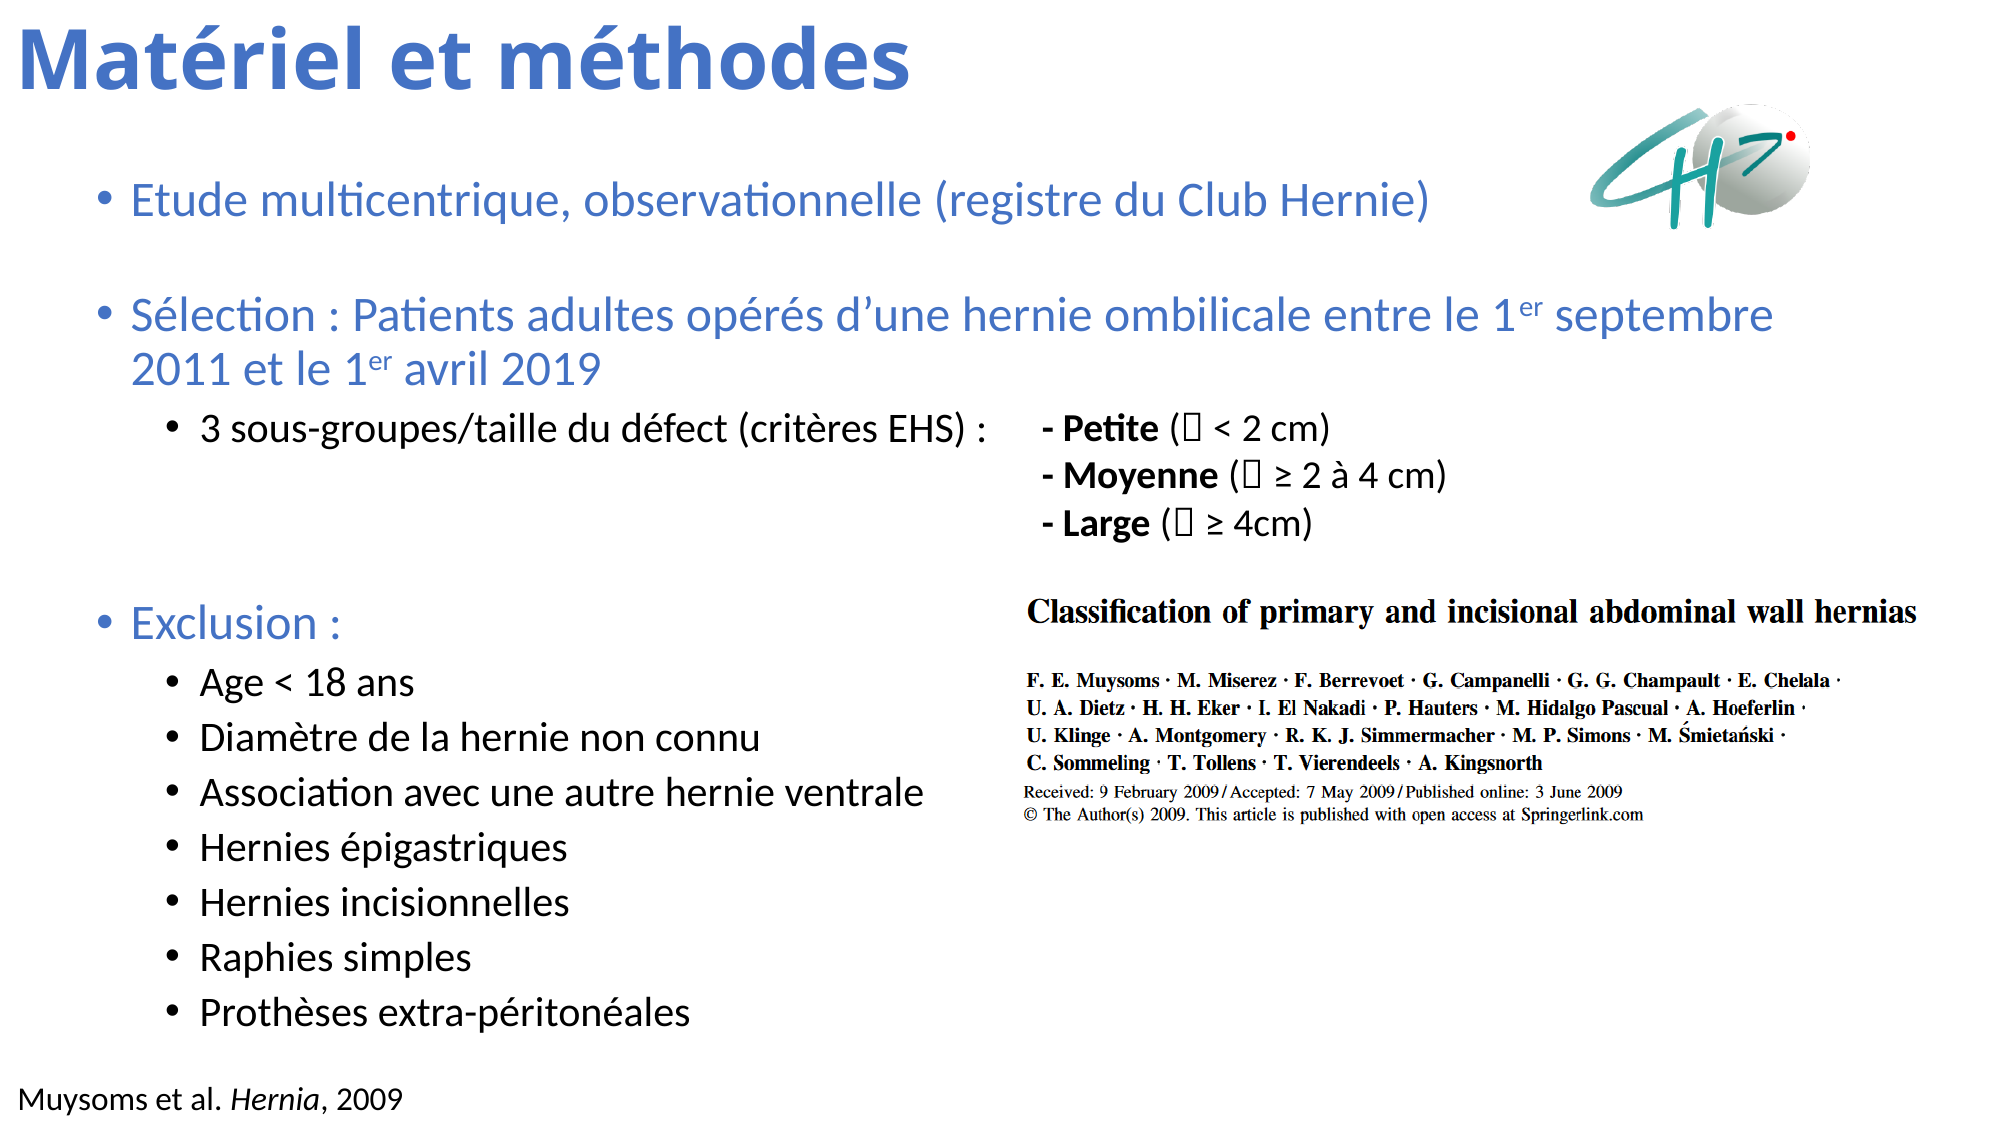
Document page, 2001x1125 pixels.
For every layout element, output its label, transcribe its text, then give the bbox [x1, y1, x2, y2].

text_box Muysoms et al. Hernia, 2009 [2, 1069, 426, 1125]
list Etude multicentrique, observationnelle (registre du Club Hernie) Sélection : Patients adultes opérés d’une hernie ombilicale entre le 1er septembre 2011 et le 1er avril 2019 3 sous-groupes/taille du défect (critères EHS) : Exclusion : Age < 18 ans Diamètre de la hernie non connu Association avec une autre hernie ventrale Hernies épigastriques Hernies incisionnelles Raphies simples Prothèses extra-péritonéales [81, 166, 1792, 1051]
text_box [999, 571, 1945, 834]
text_box - Petite ( < 2 cm) - Moyenne ( ≥ 2 à 4 cm) - Large ( ≥ 4cm) [1027, 394, 1590, 552]
picture [1589, 101, 1810, 230]
title Matériel et méthodes [0, 0, 1725, 125]
